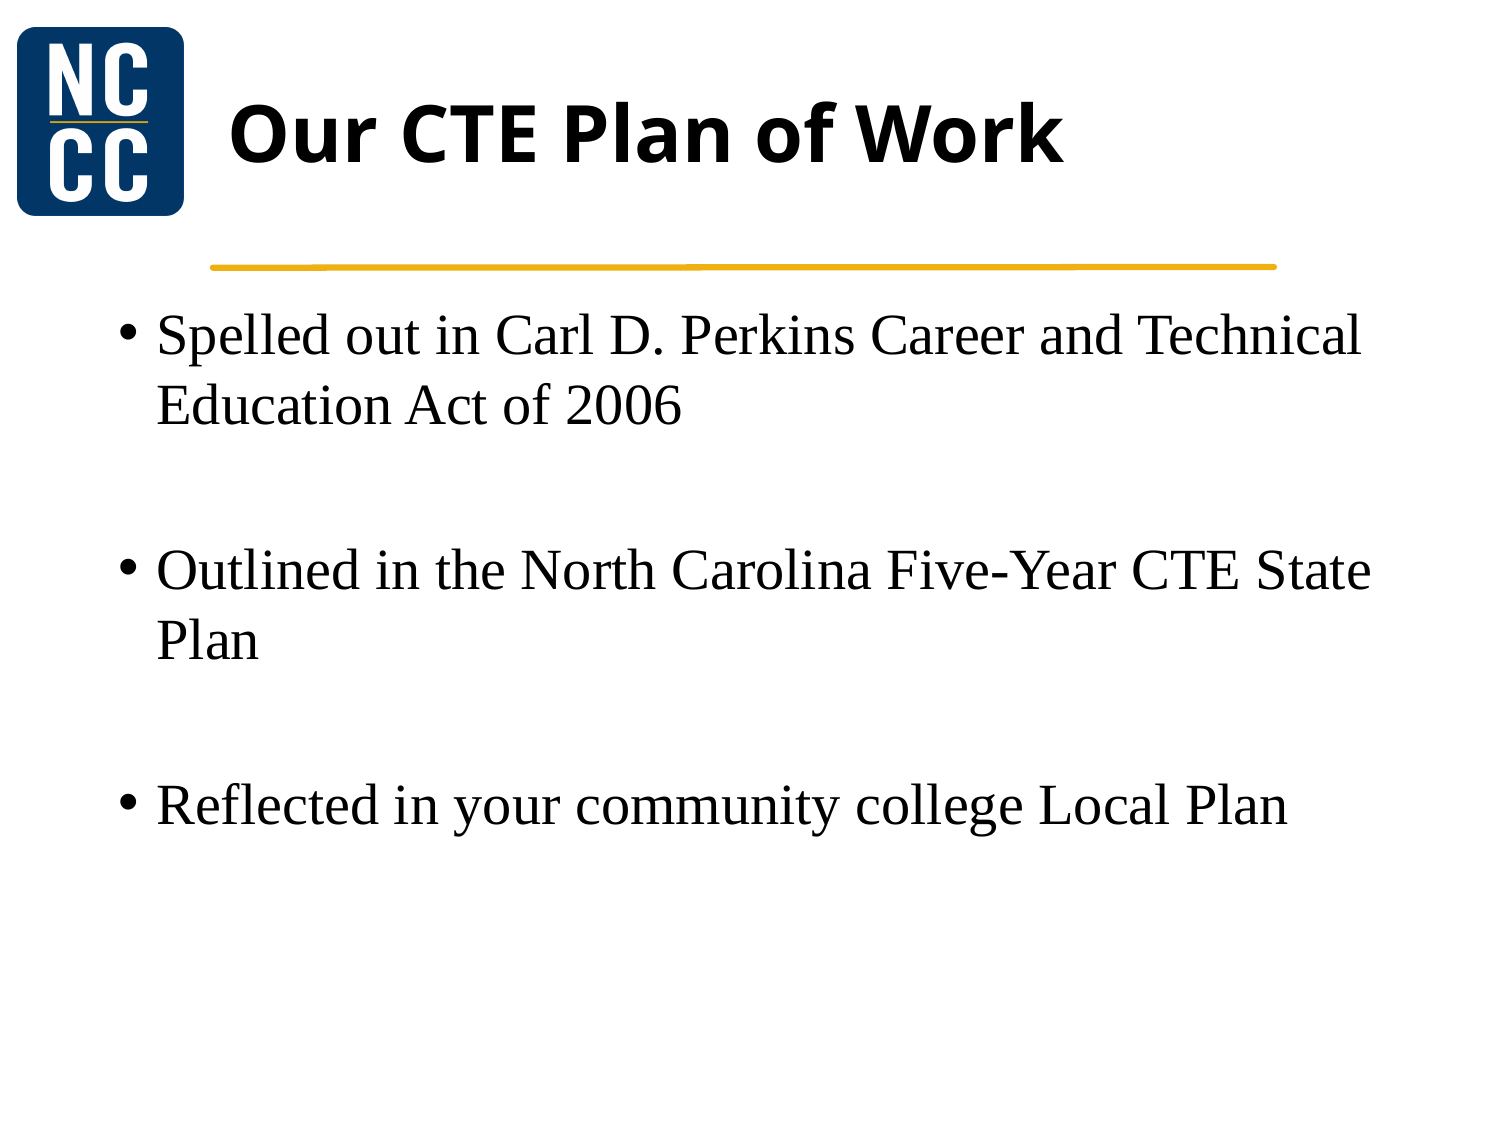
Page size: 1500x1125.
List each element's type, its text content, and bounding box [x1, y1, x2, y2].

title Our CTE Plan of Work [212, 27, 1421, 246]
picture [17, 27, 184, 216]
list Spelled out in Carl D. Perkins Career and Technical Education Act of 2006 Outlined in the North Carolina Five-Year CTE State Plan Reflected in your community college Local Plan [103, 288, 1397, 1066]
